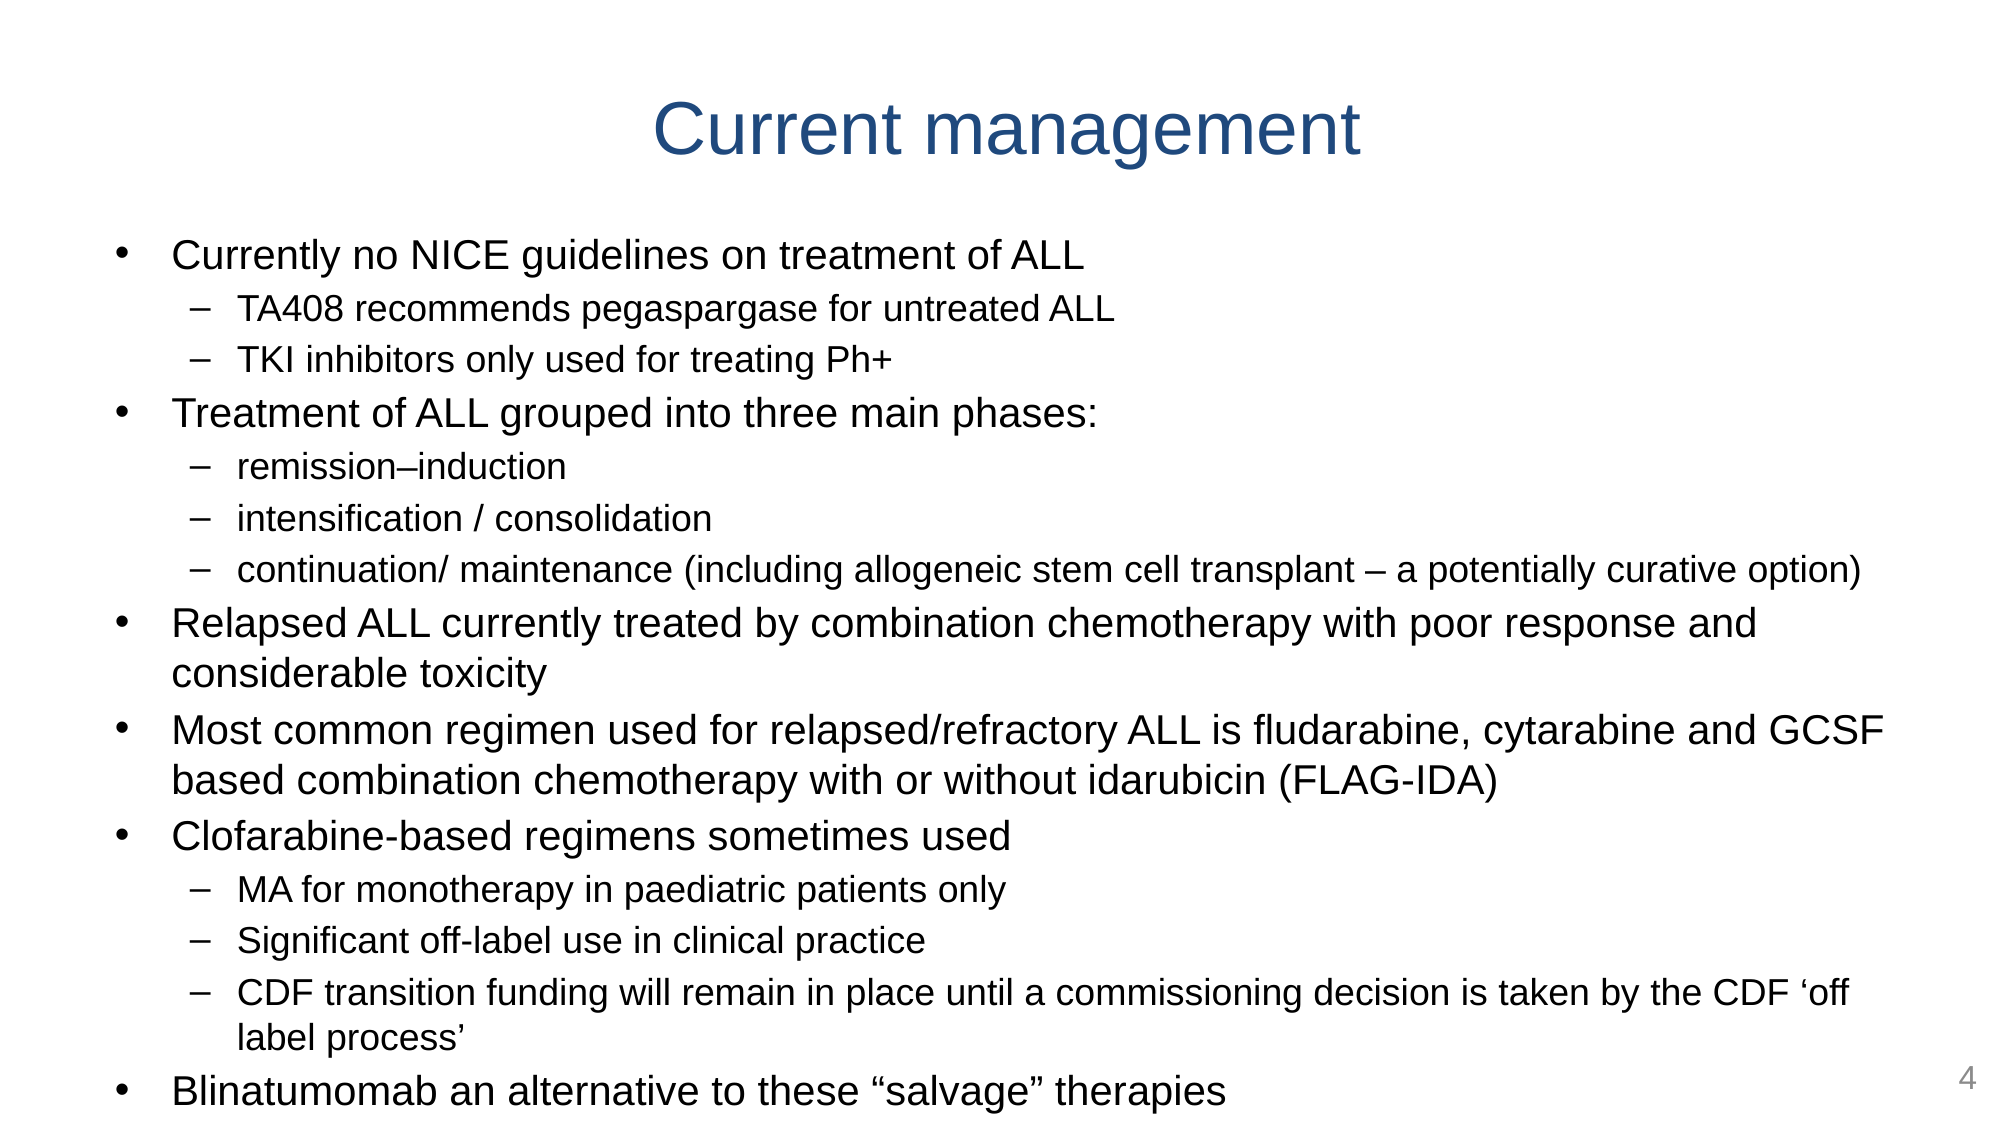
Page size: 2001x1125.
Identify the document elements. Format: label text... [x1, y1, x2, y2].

list Currently no NICE guidelines on treatment of ALL TA408 recommends pegaspargase for untreated ALL TKI inhibitors only used for treating Ph+ Treatment of ALL grouped into three main phases: remission–induction intensification / consolidation continuation/ maintenance (including allogeneic stem cell transplant – a potentially curative option) Relapsed ALL currently treated by combination chemotherapy with poor response and considerable toxicity Most common regimen used for relapsed/refractory ALL is fludarabine, cytarabine and GCSF based combination chemotherapy with or without idarubicin (FLAG-IDA) Clofarabine-based regimens sometimes used MA for monotherapy in paediatric patients only Significant off-label use in clinical practice CDF transition funding will remain in place until a commissioning decision is taken by the CDF ‘off label process’ Blinatumomab an alternative to these “salvage” therapies [99, 219, 1914, 982]
title Current management [99, 30, 1914, 219]
slide_number 4 [1525, 1045, 1993, 1106]
